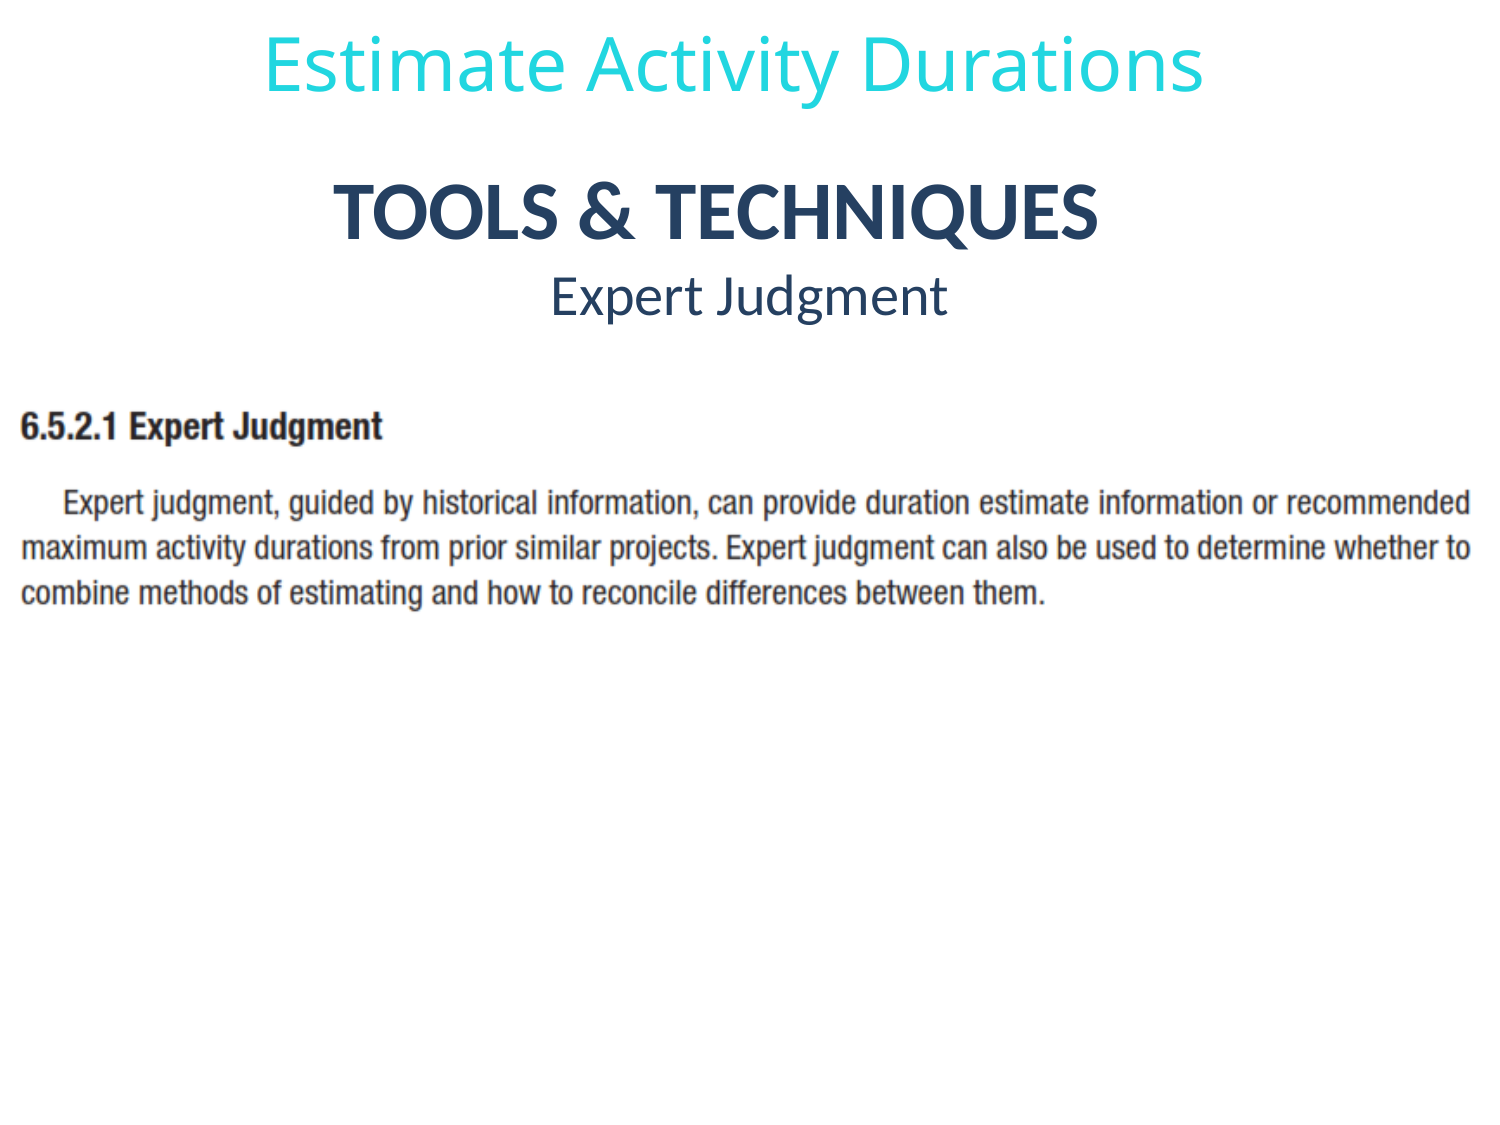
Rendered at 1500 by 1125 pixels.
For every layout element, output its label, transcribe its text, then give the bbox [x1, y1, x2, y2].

text_box Tools & Techniques [318, 149, 1116, 264]
text_box Estimate Activity Durations [41, 8, 1427, 114]
picture [0, 399, 1500, 622]
list Expert Judgment [75, 249, 1425, 338]
